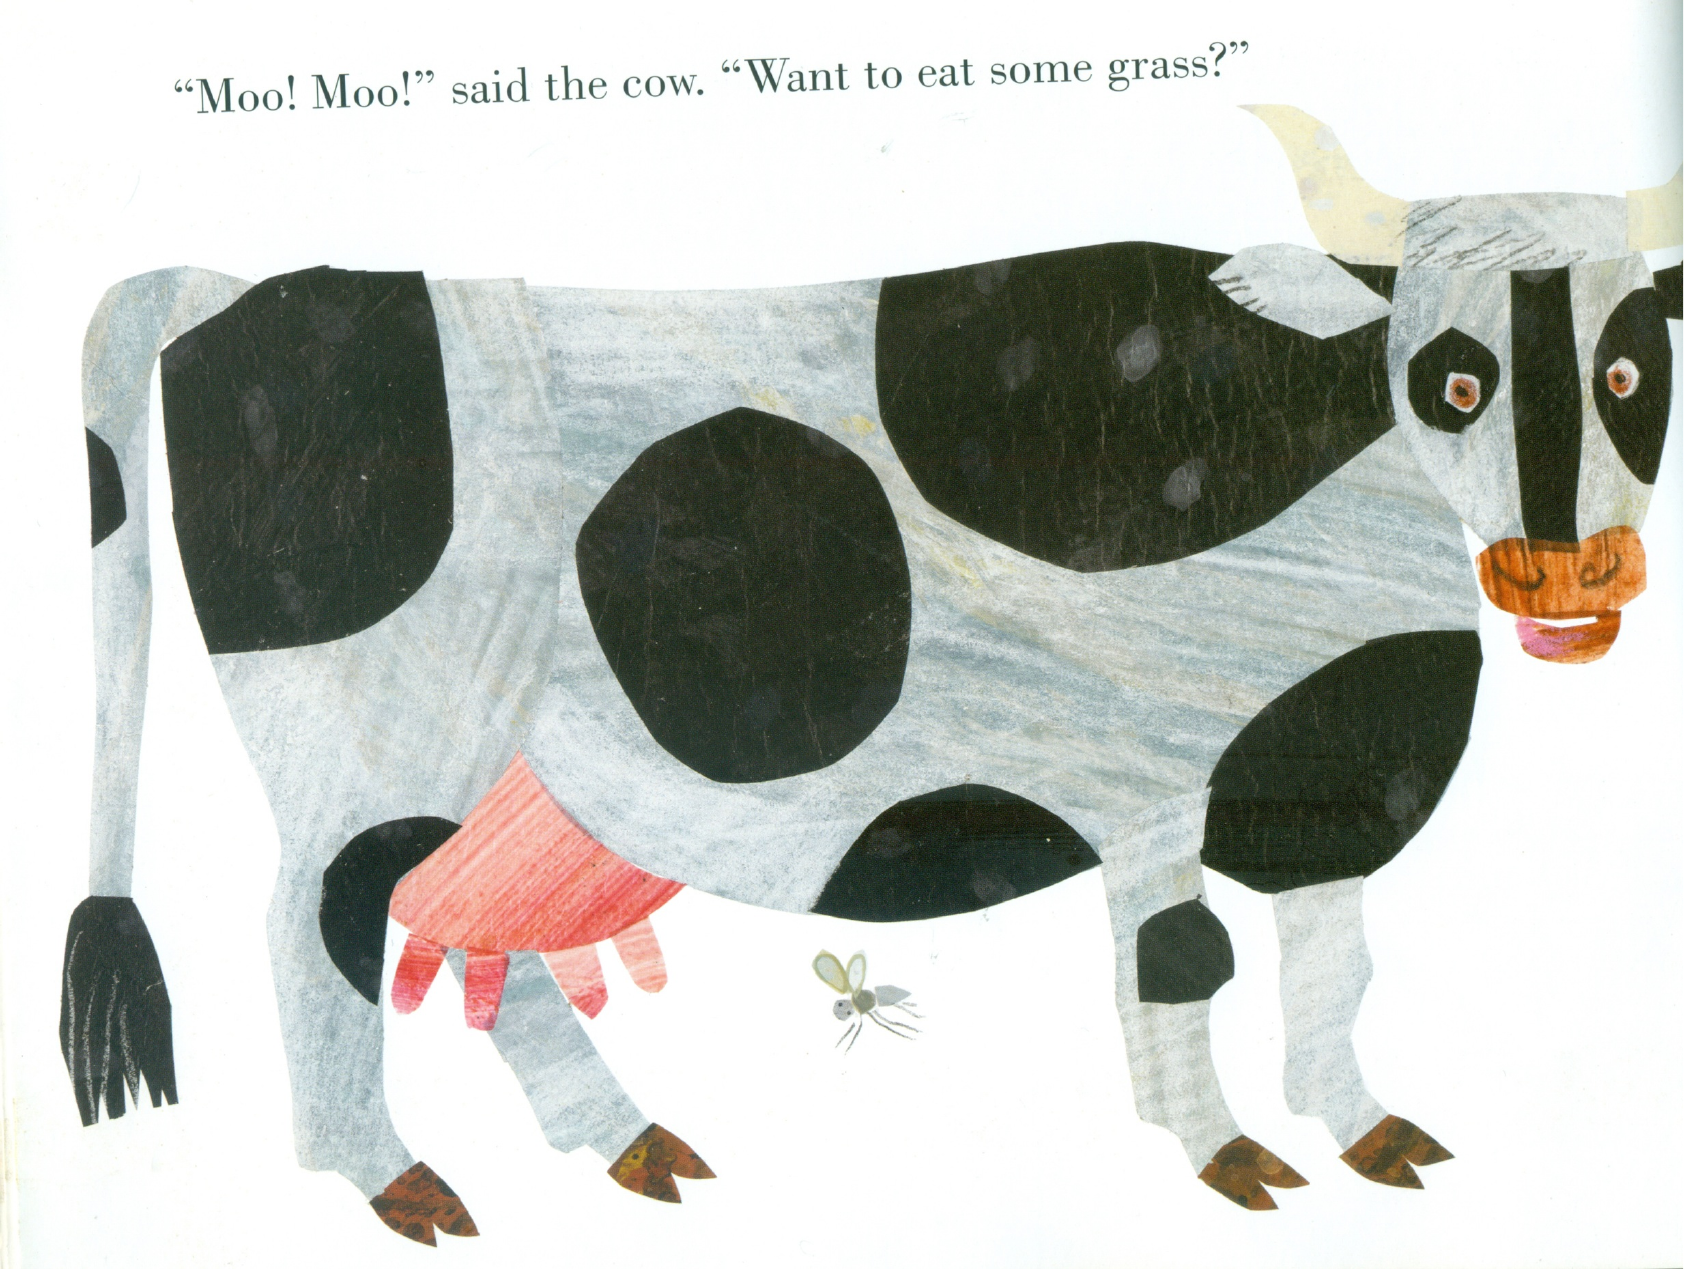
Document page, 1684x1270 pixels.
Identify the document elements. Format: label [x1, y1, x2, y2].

list [0, 0, 1684, 1269]
